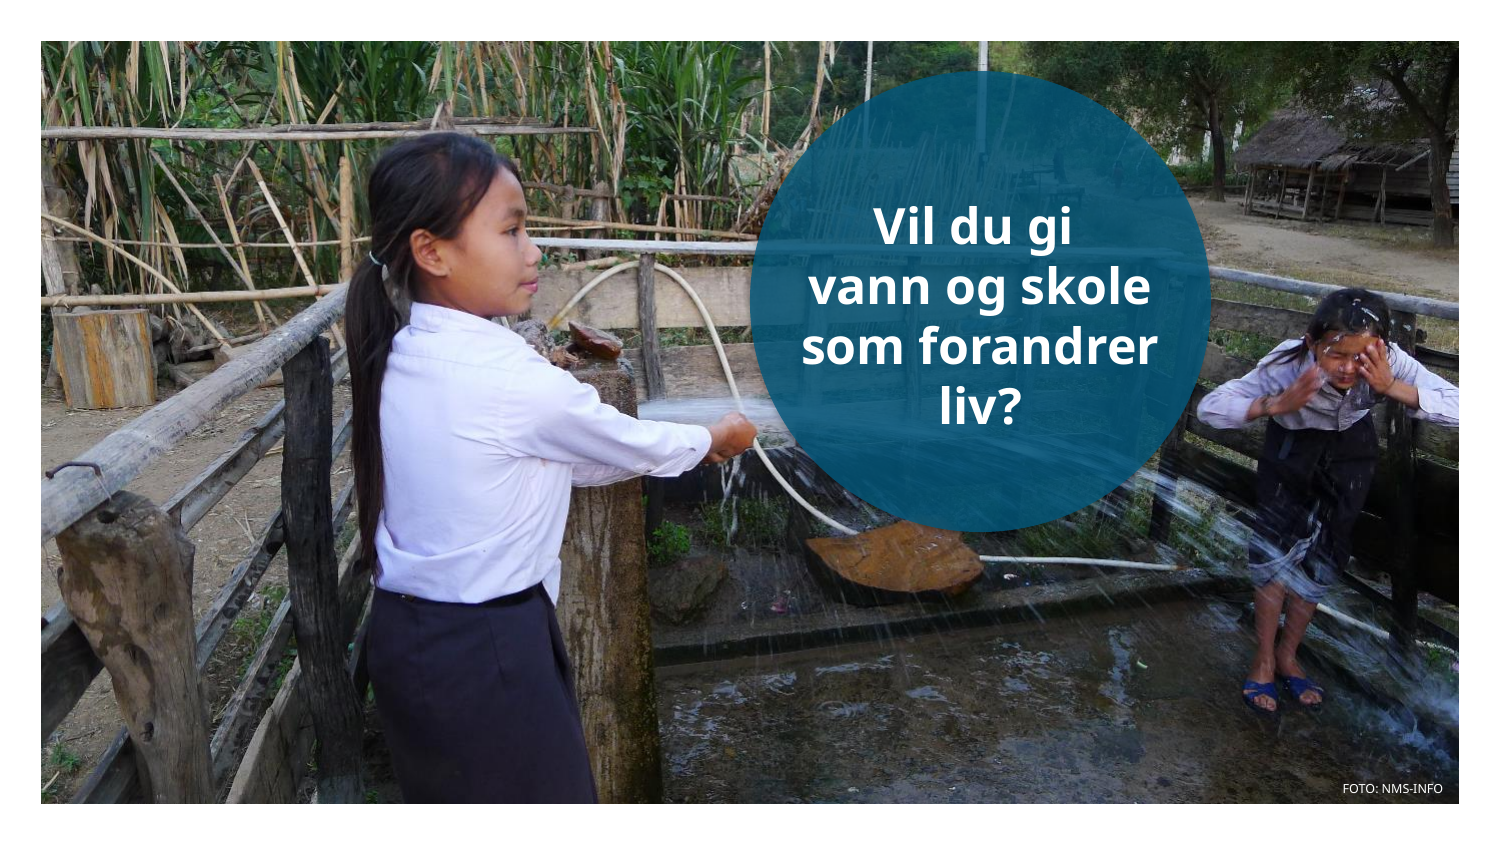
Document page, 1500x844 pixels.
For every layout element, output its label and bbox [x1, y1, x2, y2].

picture [41, 41, 1459, 804]
